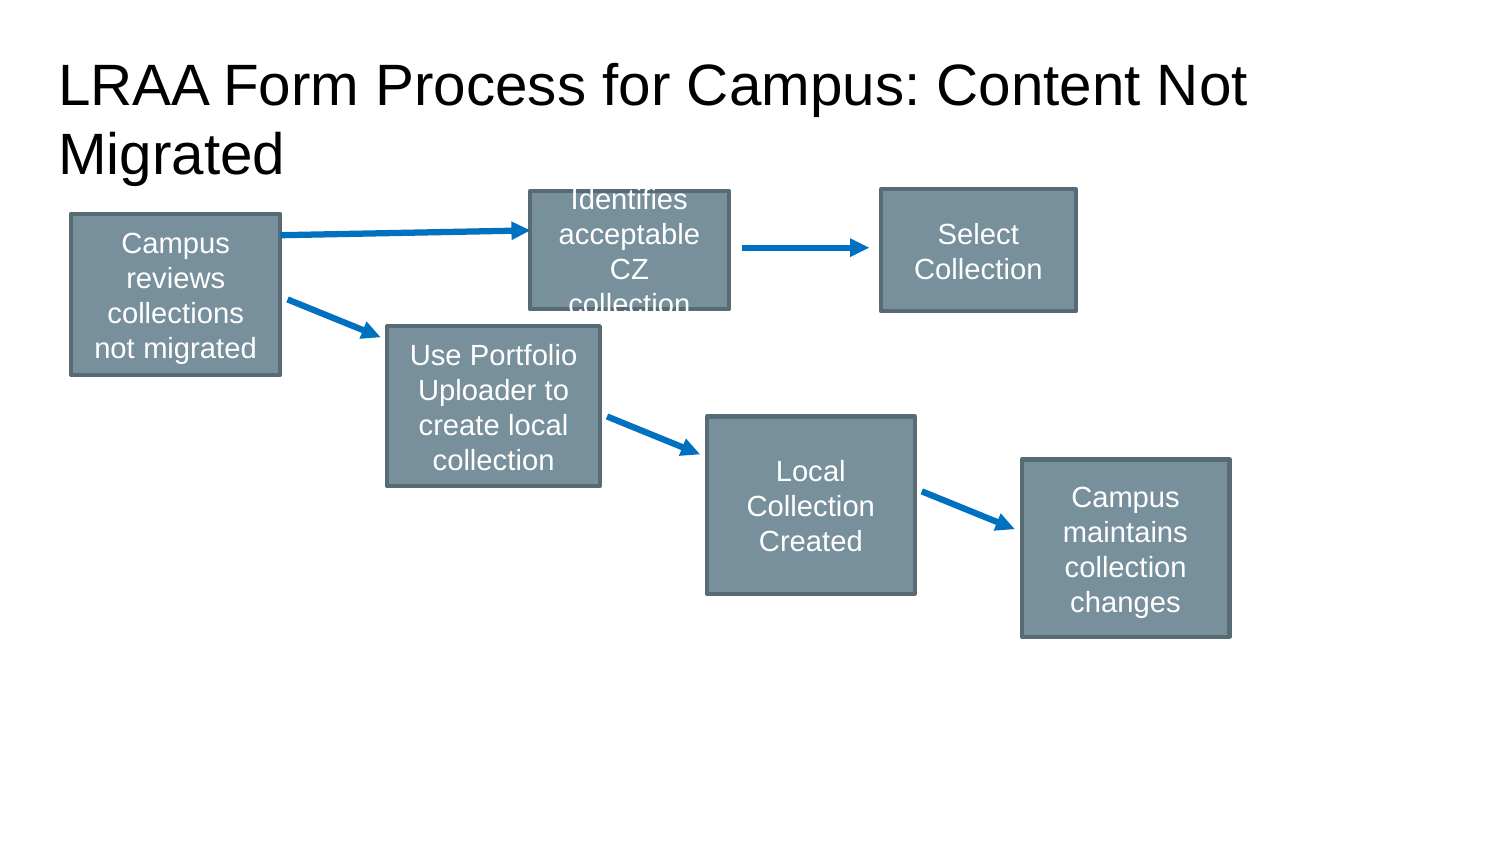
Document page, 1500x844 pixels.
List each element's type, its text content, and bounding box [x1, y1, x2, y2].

text_box Campus maintains collection changes [1020, 457, 1232, 639]
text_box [921, 491, 1015, 530]
text_box Identifies acceptable CZ collection [528, 189, 731, 311]
text_box Use Portfolio Uploader to create local collection [385, 324, 602, 488]
text_box Select Collection [879, 187, 1078, 313]
text_box Campus reviews collections not migrated [69, 212, 282, 377]
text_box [606, 416, 701, 455]
title LRAA Form Process for Campus: Content Not Migrated [43, 31, 1442, 126]
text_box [287, 299, 381, 338]
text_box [280, 230, 531, 236]
text_box Local Collection Created [705, 414, 917, 596]
